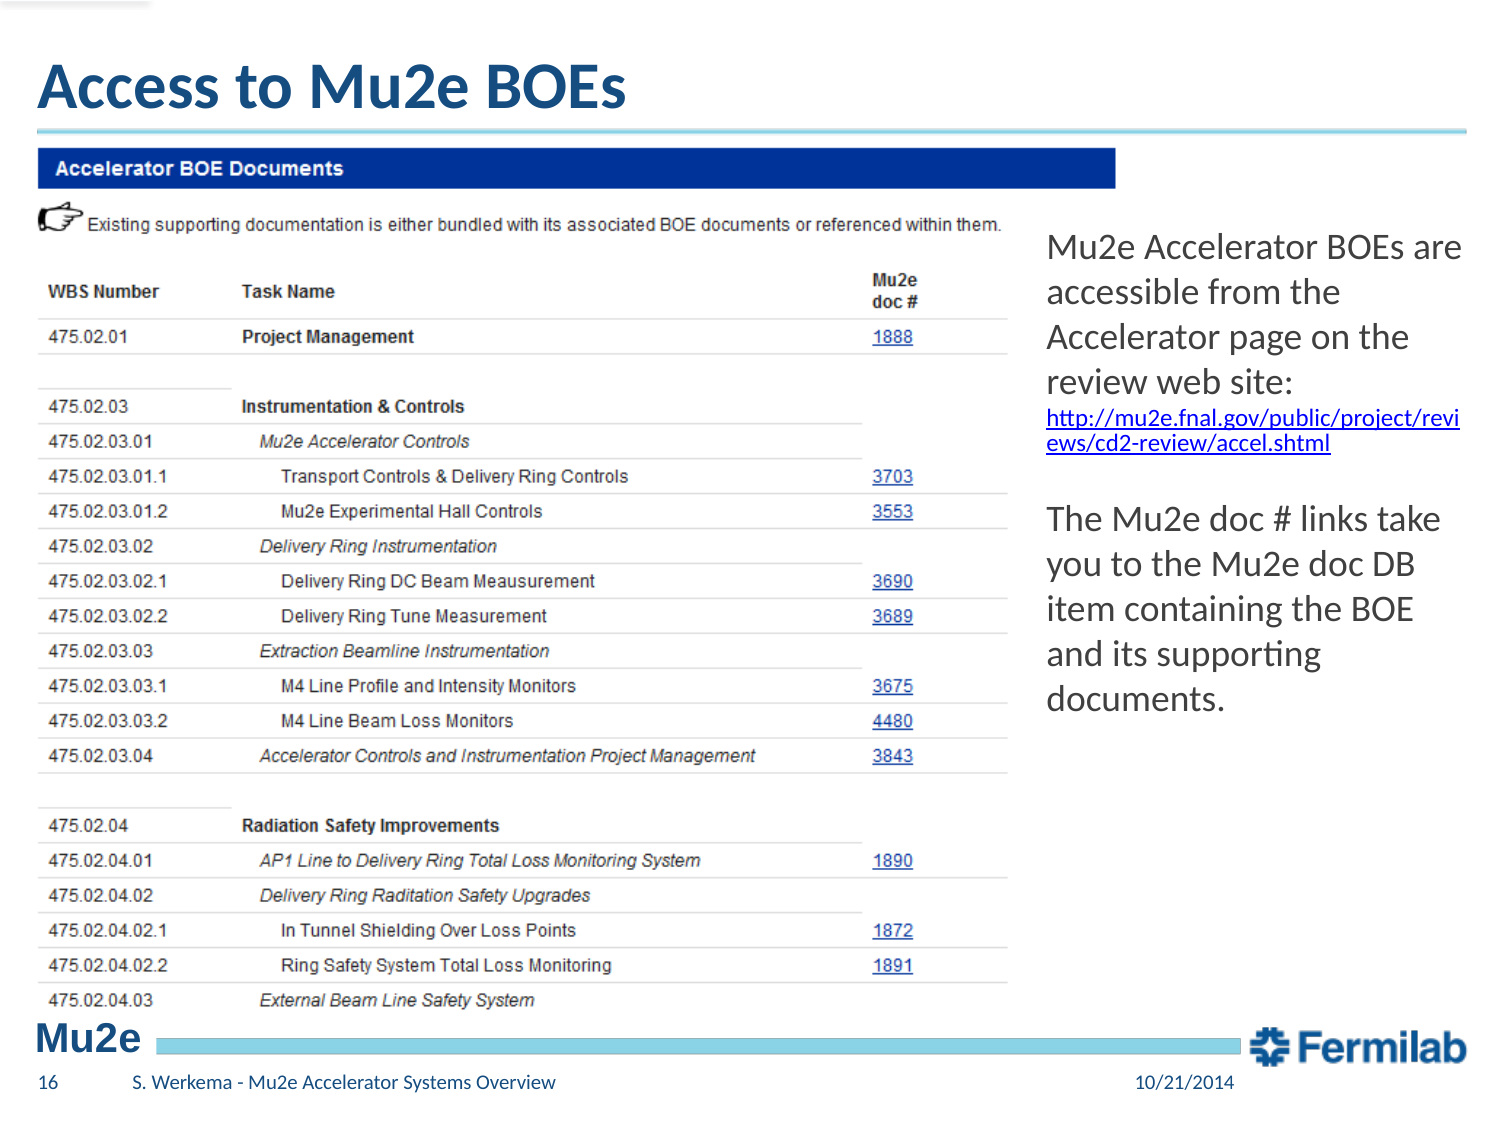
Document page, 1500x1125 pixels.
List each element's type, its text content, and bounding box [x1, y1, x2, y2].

text_box Mu2e Accelerator BOEs are accessible from the Accelerator page on the review web site: http://mu2e.fnal.gov/public/project/reviews/cd2-review/accel.shtml The Mu2e doc # links take you to the Mu2e doc DB item containing the BOE and its supporting documents. [1127, 214, 1485, 702]
title Access to Mu2e BOEs [37, 17, 1463, 123]
slide_number 16 [37, 1068, 111, 1109]
footer S. Werkema - Mu2e Accelerator Systems Overview [132, 1068, 1014, 1109]
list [30, 137, 1123, 1015]
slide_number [1058, 1068, 1235, 1109]
